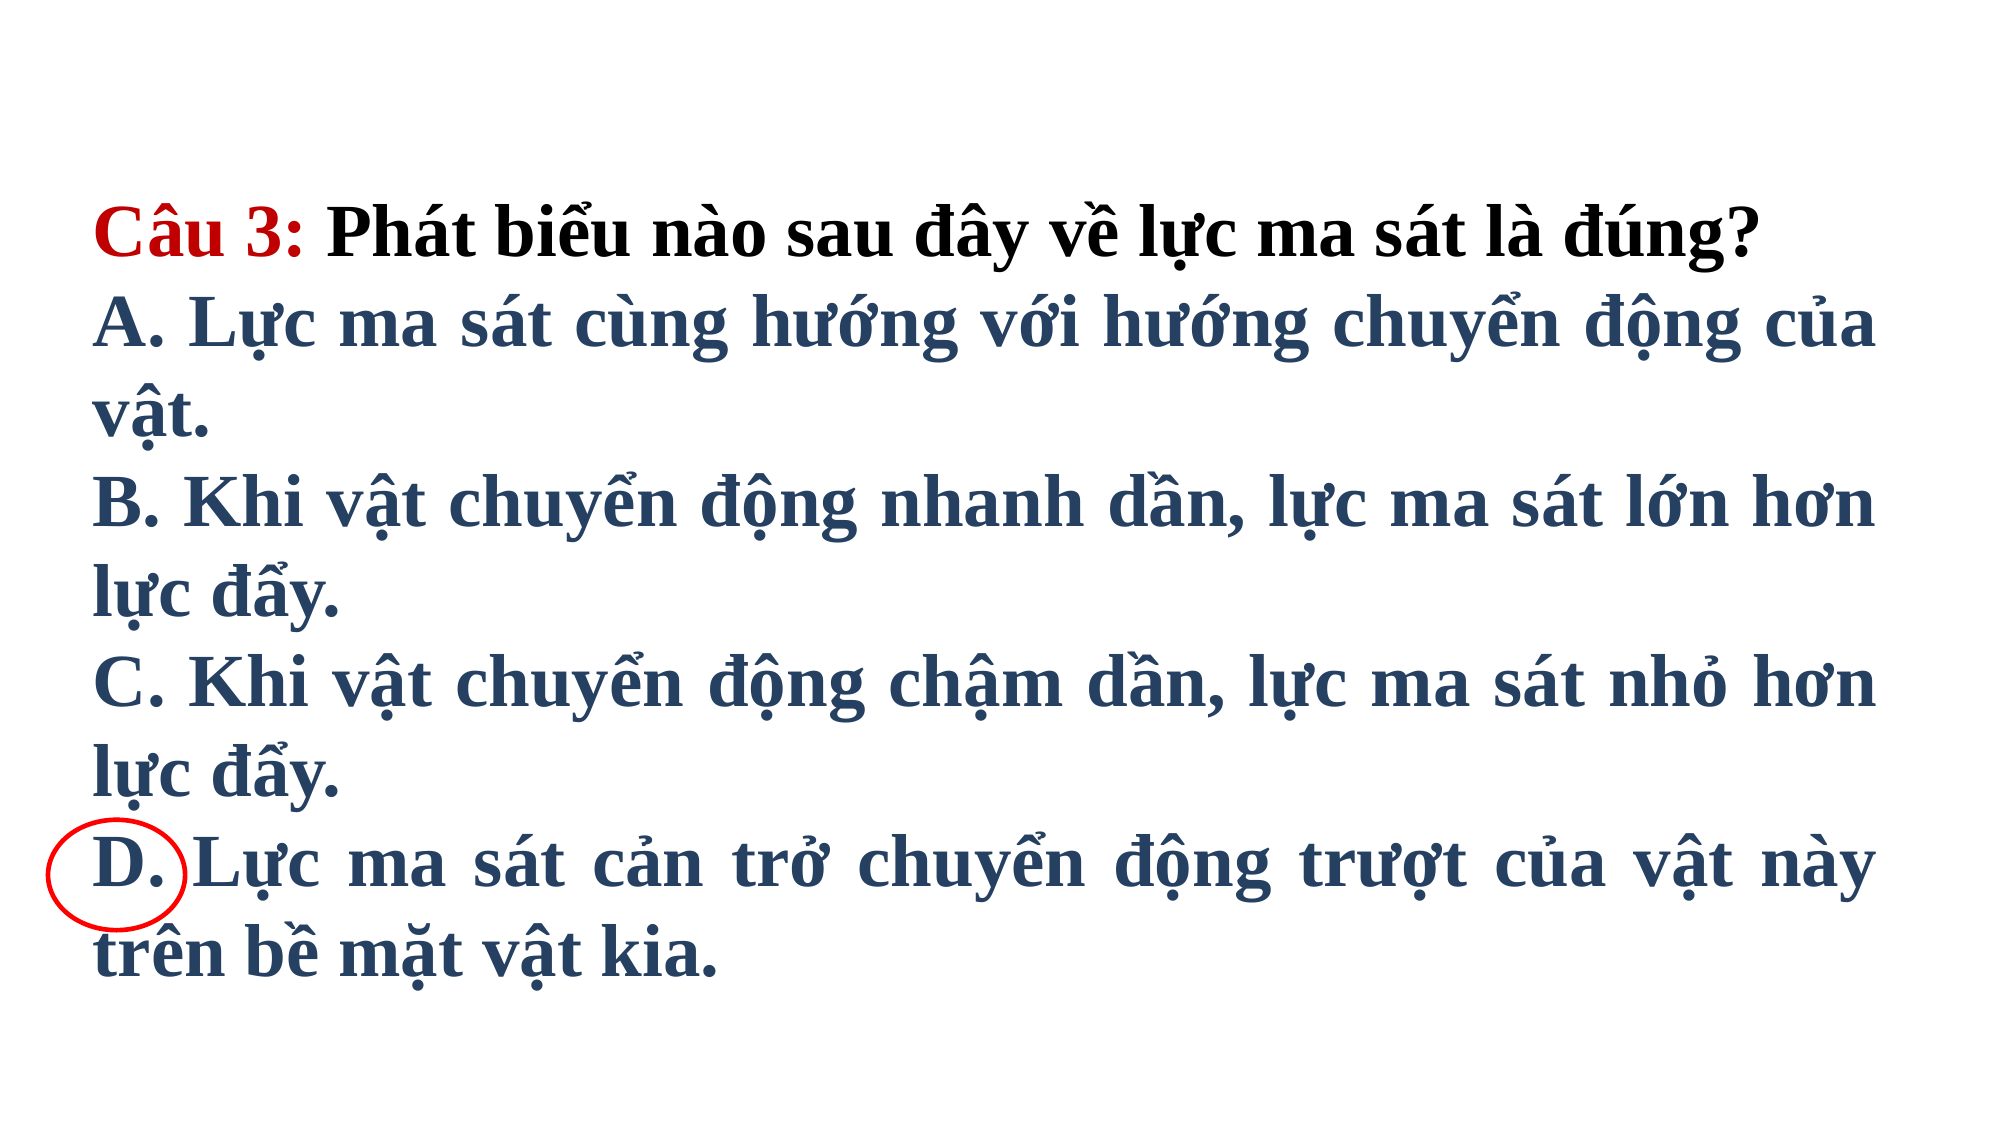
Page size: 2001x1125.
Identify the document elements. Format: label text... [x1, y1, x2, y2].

text_box [48, 819, 186, 931]
text_box Câu 3: Phát biểu nào sau đây về lực ma sát là đúng? A. Lực ma sát cùng hướng với hướng chuyển động của vật. B. Khi vật chuyển động nhanh dần, lực ma sát lớn hơn lực đẩy. C. Khi vật chuyển động chậm dần, lực ma sát nhỏ hơn lực đẩy. D. Lực ma sát cản trở chuyển động trượt của vật này trên bề mặt vật kia. [78, 173, 1894, 999]
